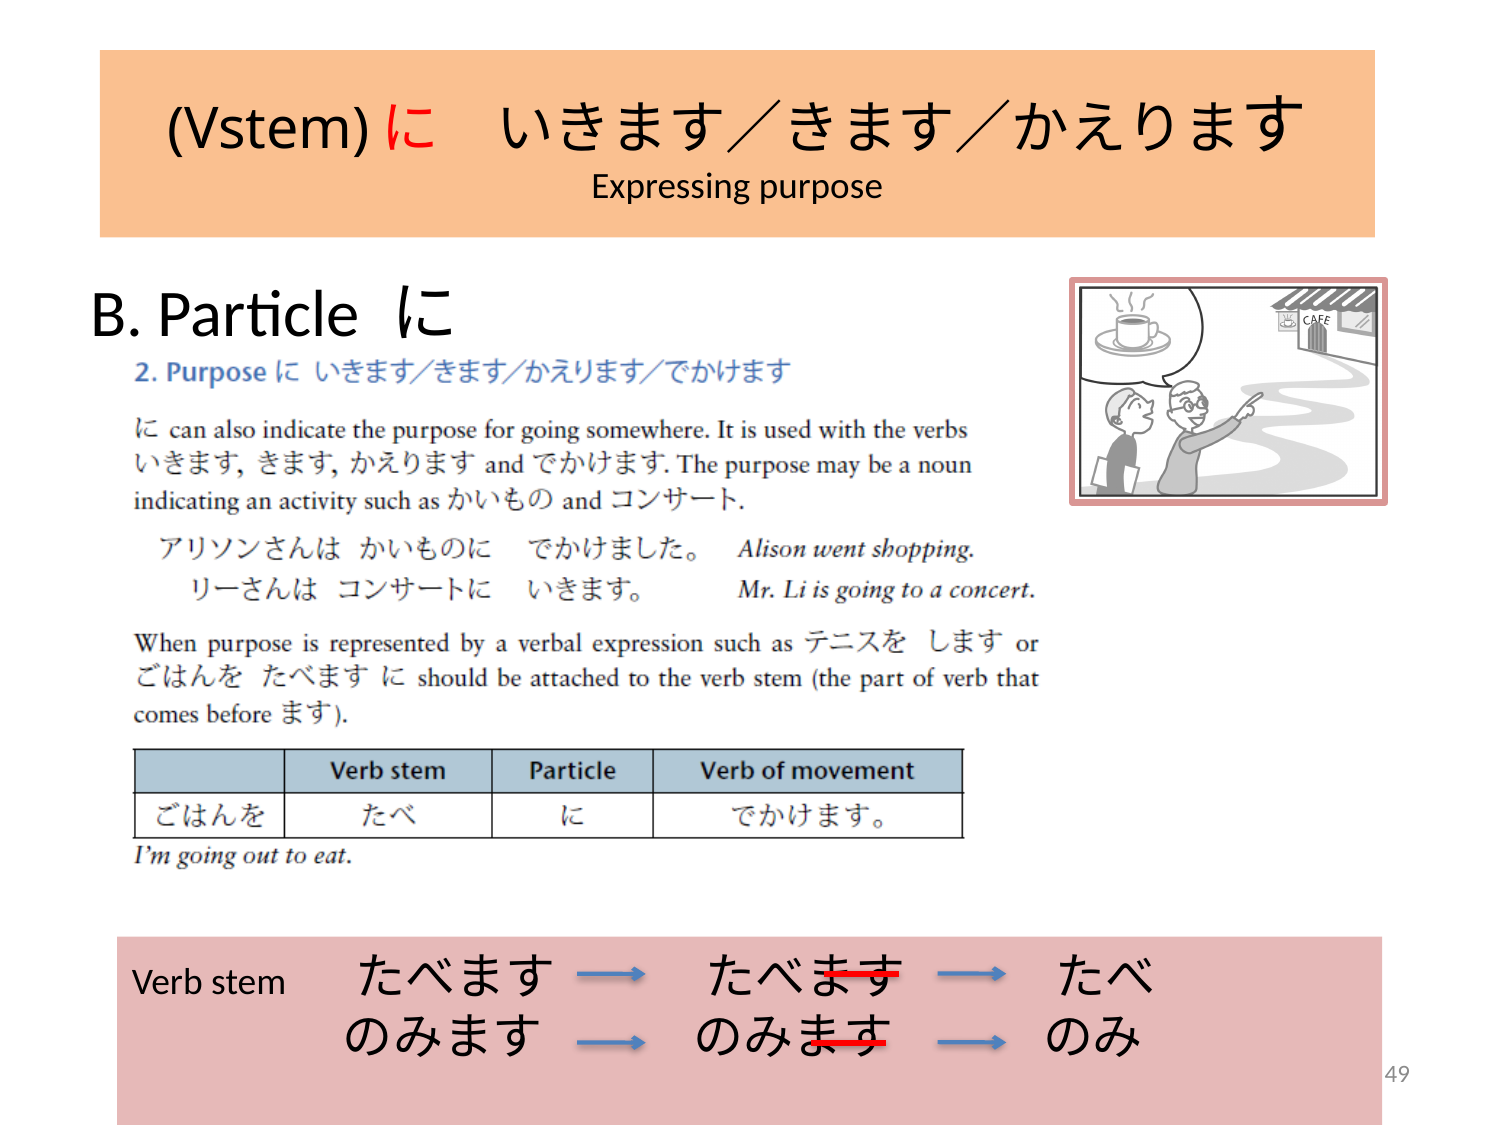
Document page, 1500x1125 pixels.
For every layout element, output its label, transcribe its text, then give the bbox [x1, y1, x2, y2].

picture [116, 283, 1383, 879]
title (Vstem)に いきます／きます／かえります Expressing purpose [99, 50, 1375, 238]
list B. Particle に [75, 262, 1425, 1005]
slide_number 49 [1383, 1042, 1425, 1103]
text_box Verb stem たべます たべます たべ のみます のみます のみ [117, 936, 1383, 1125]
